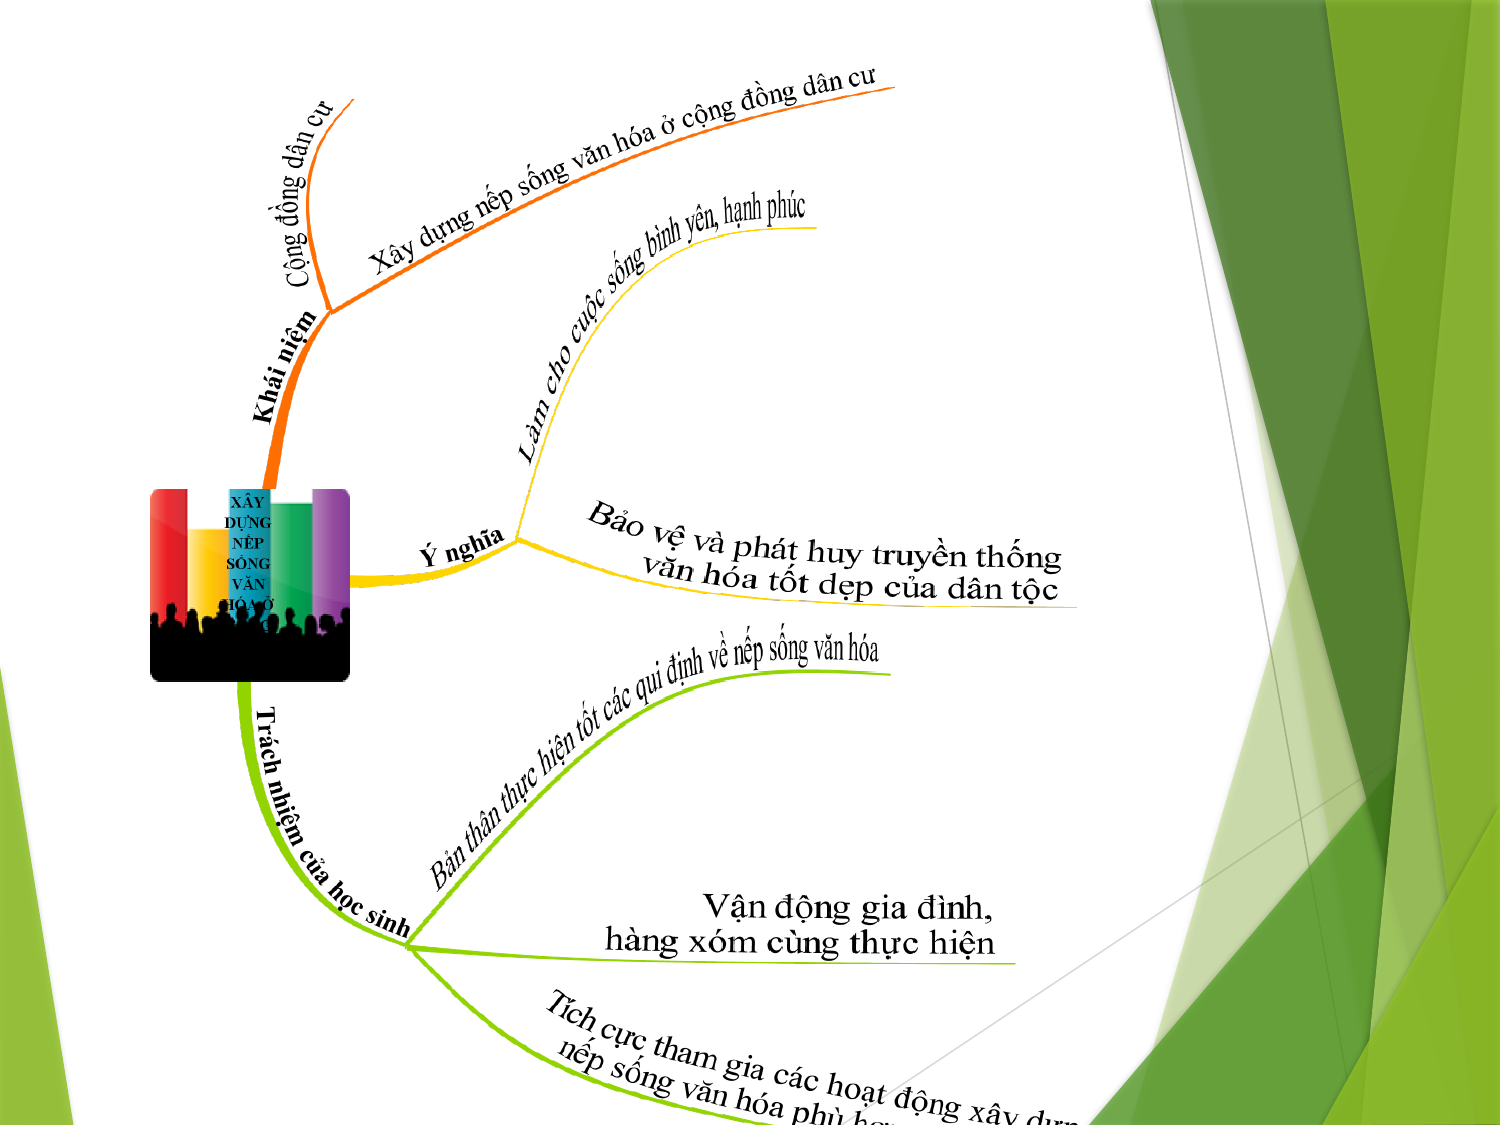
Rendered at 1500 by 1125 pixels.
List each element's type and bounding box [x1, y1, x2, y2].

picture [149, 49, 1168, 1125]
